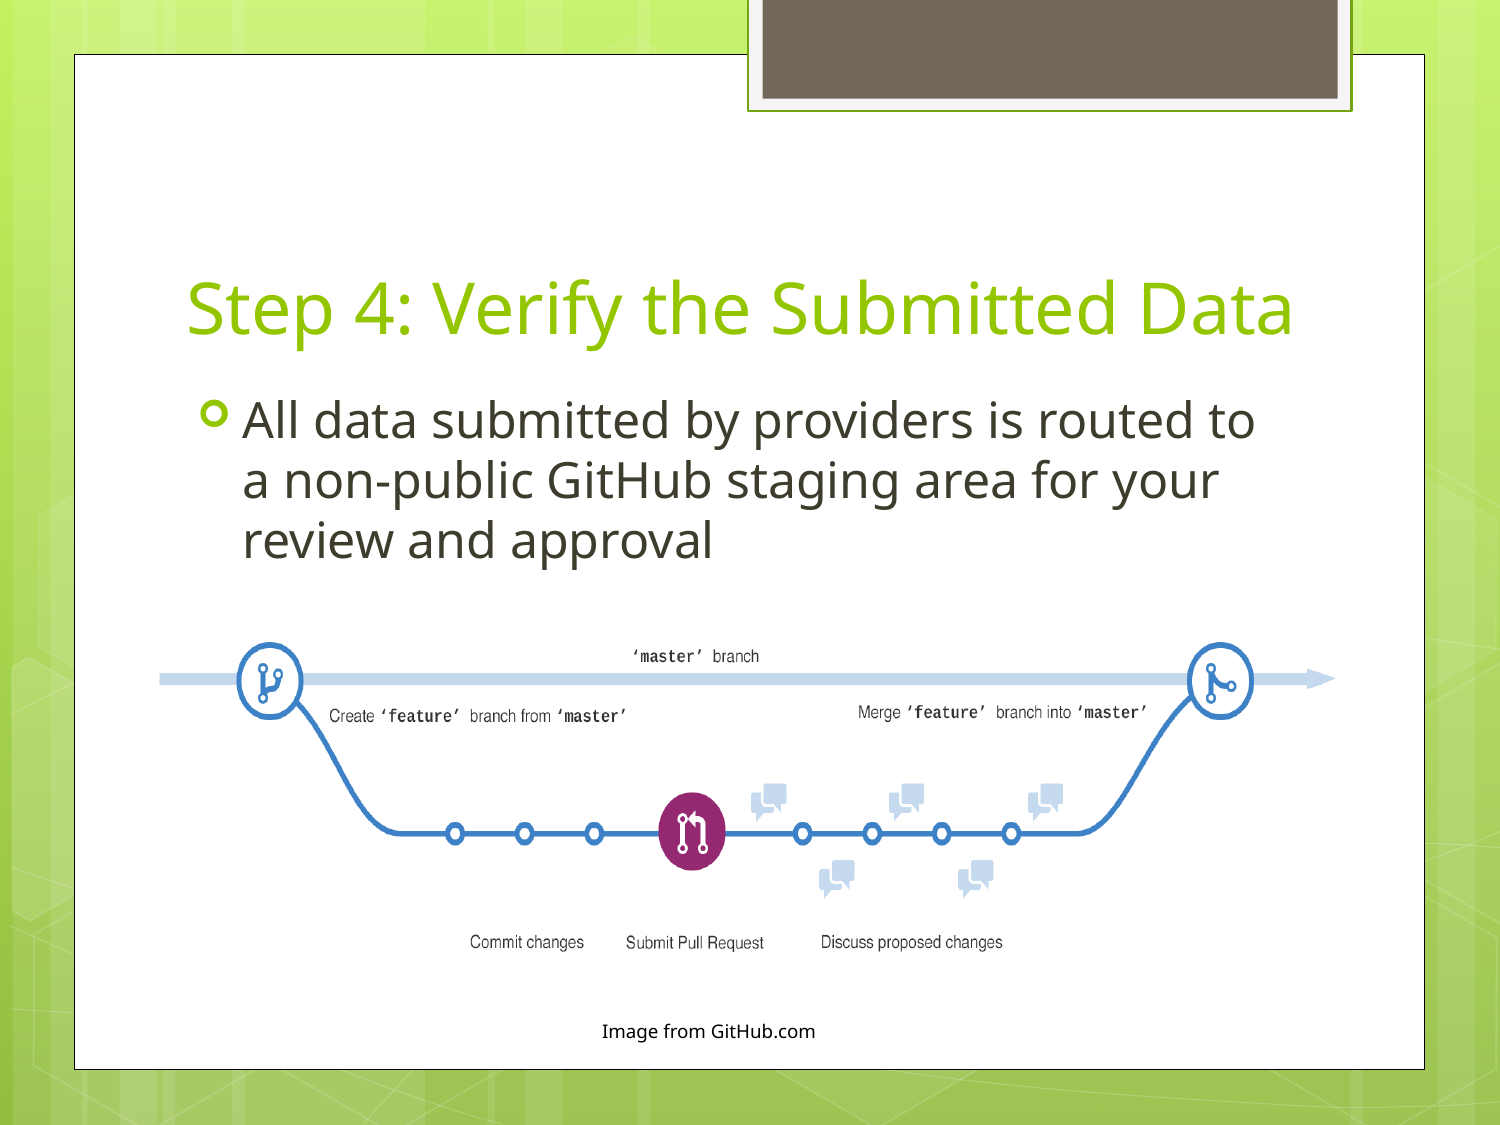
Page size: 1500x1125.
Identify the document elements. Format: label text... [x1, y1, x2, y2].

picture [87, 599, 1413, 988]
text_box Image from GitHub.com [587, 1012, 950, 1050]
list All data submitted by providers is routed to a non-public GitHub staging area for your review and approval [171, 381, 1283, 597]
title Step 4: Verify the Submitted Data [171, 168, 1324, 357]
